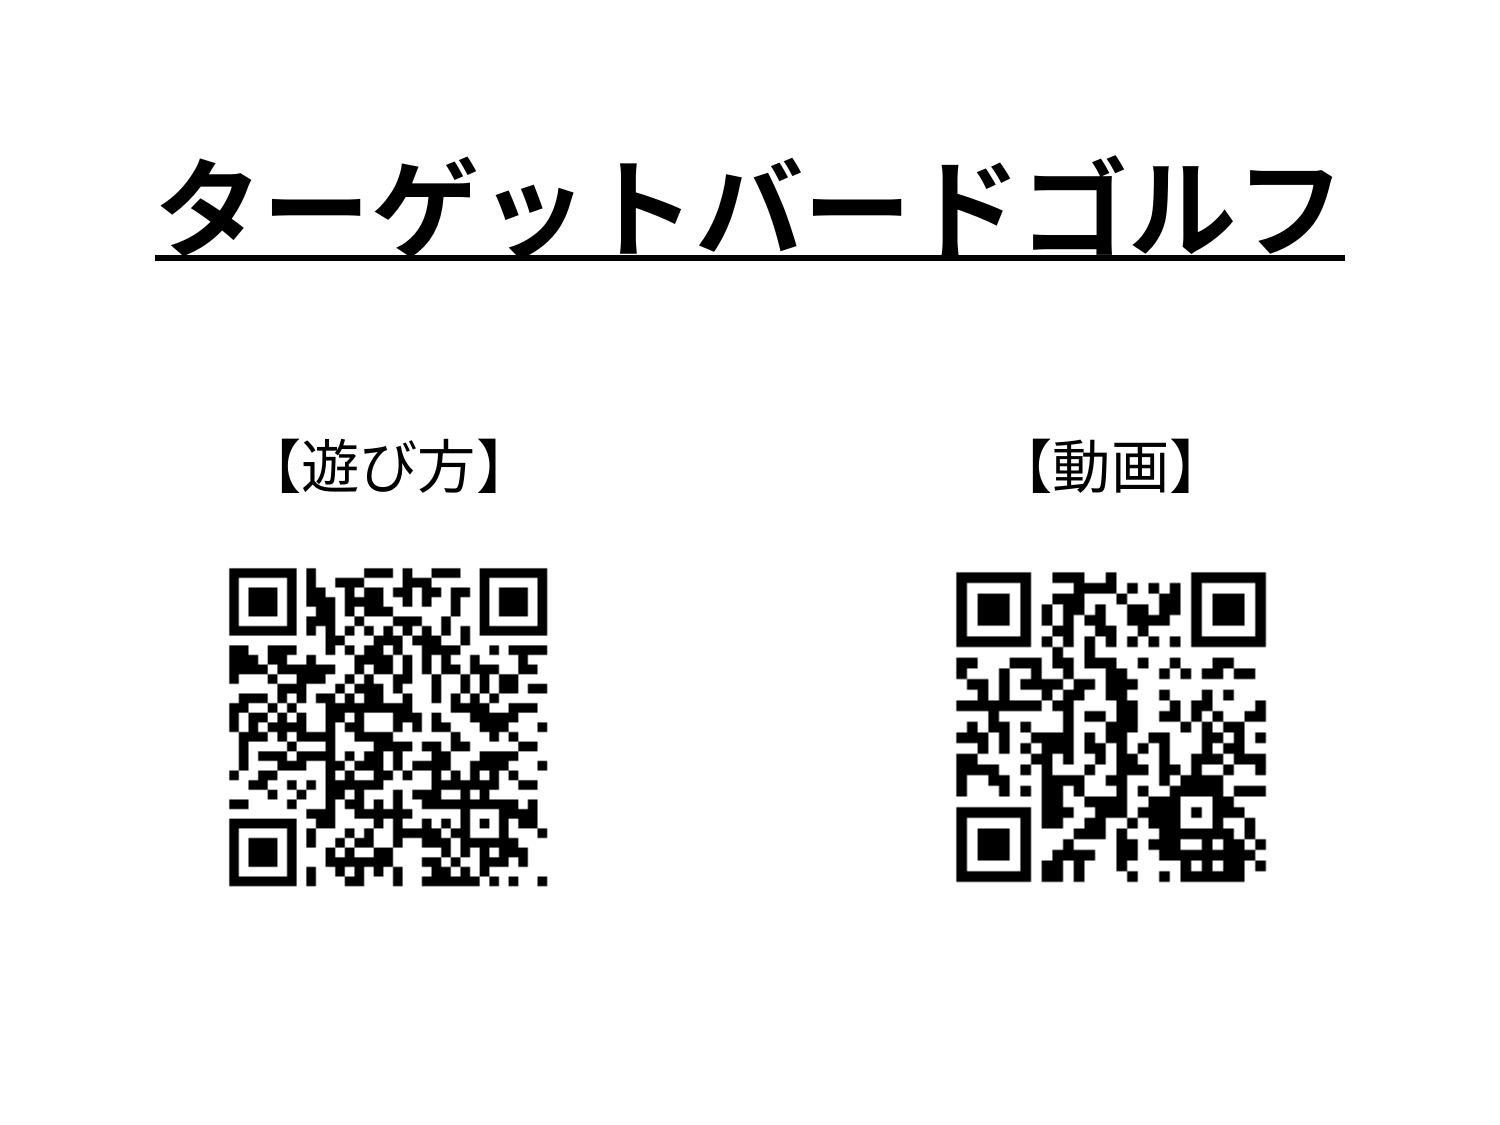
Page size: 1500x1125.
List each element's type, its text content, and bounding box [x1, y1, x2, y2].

subtitle 【遊び方】 [205, 414, 572, 529]
title ターゲットバードゴルフ [98, 122, 1402, 286]
subtitle 【動画】 [971, 414, 1251, 529]
picture [914, 530, 1309, 925]
picture [191, 530, 586, 925]
